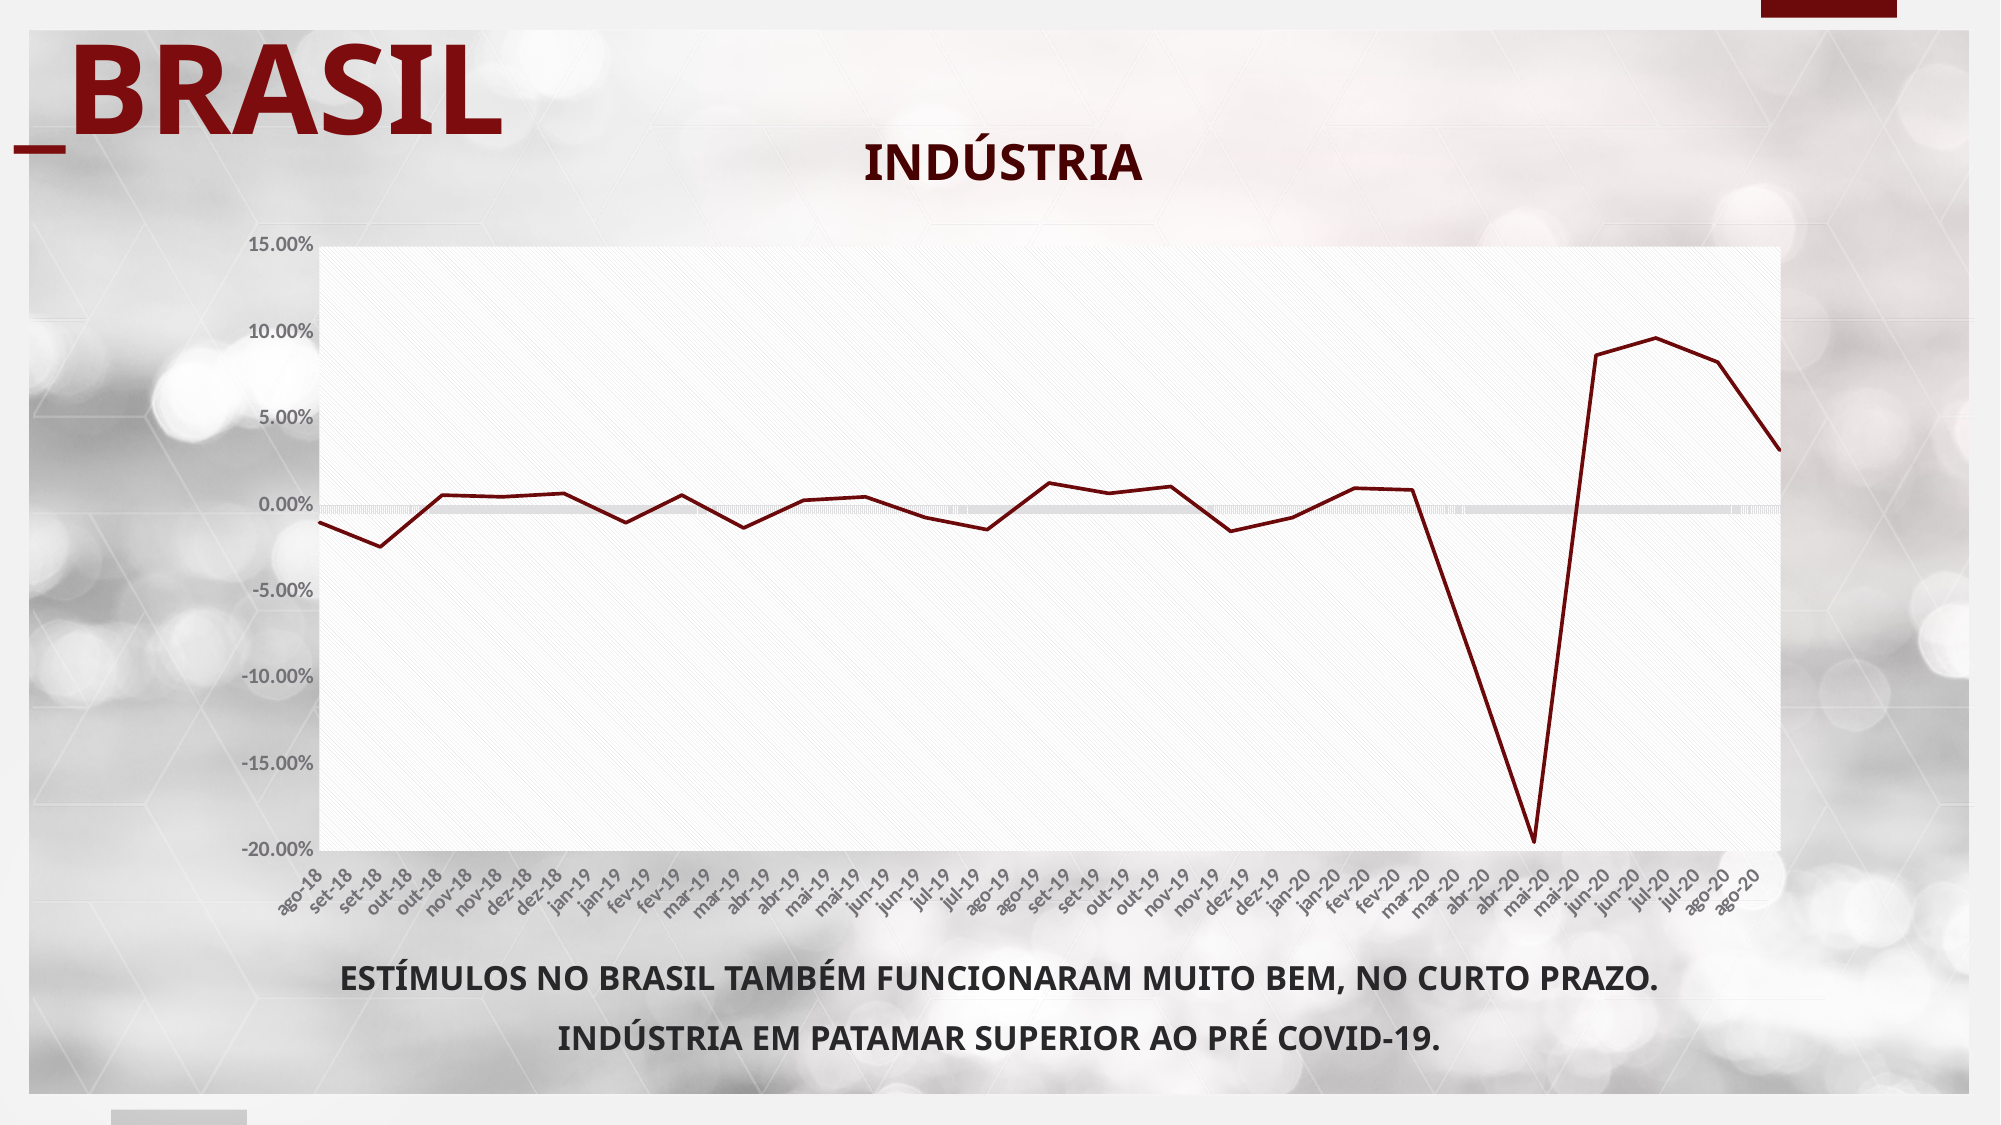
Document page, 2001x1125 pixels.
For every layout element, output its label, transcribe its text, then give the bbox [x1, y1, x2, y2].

chart [208, 226, 1829, 928]
picture [0, 30, 1969, 1125]
text_box [522, 29, 1975, 1096]
text_box _BRASIL [0, 1, 522, 167]
